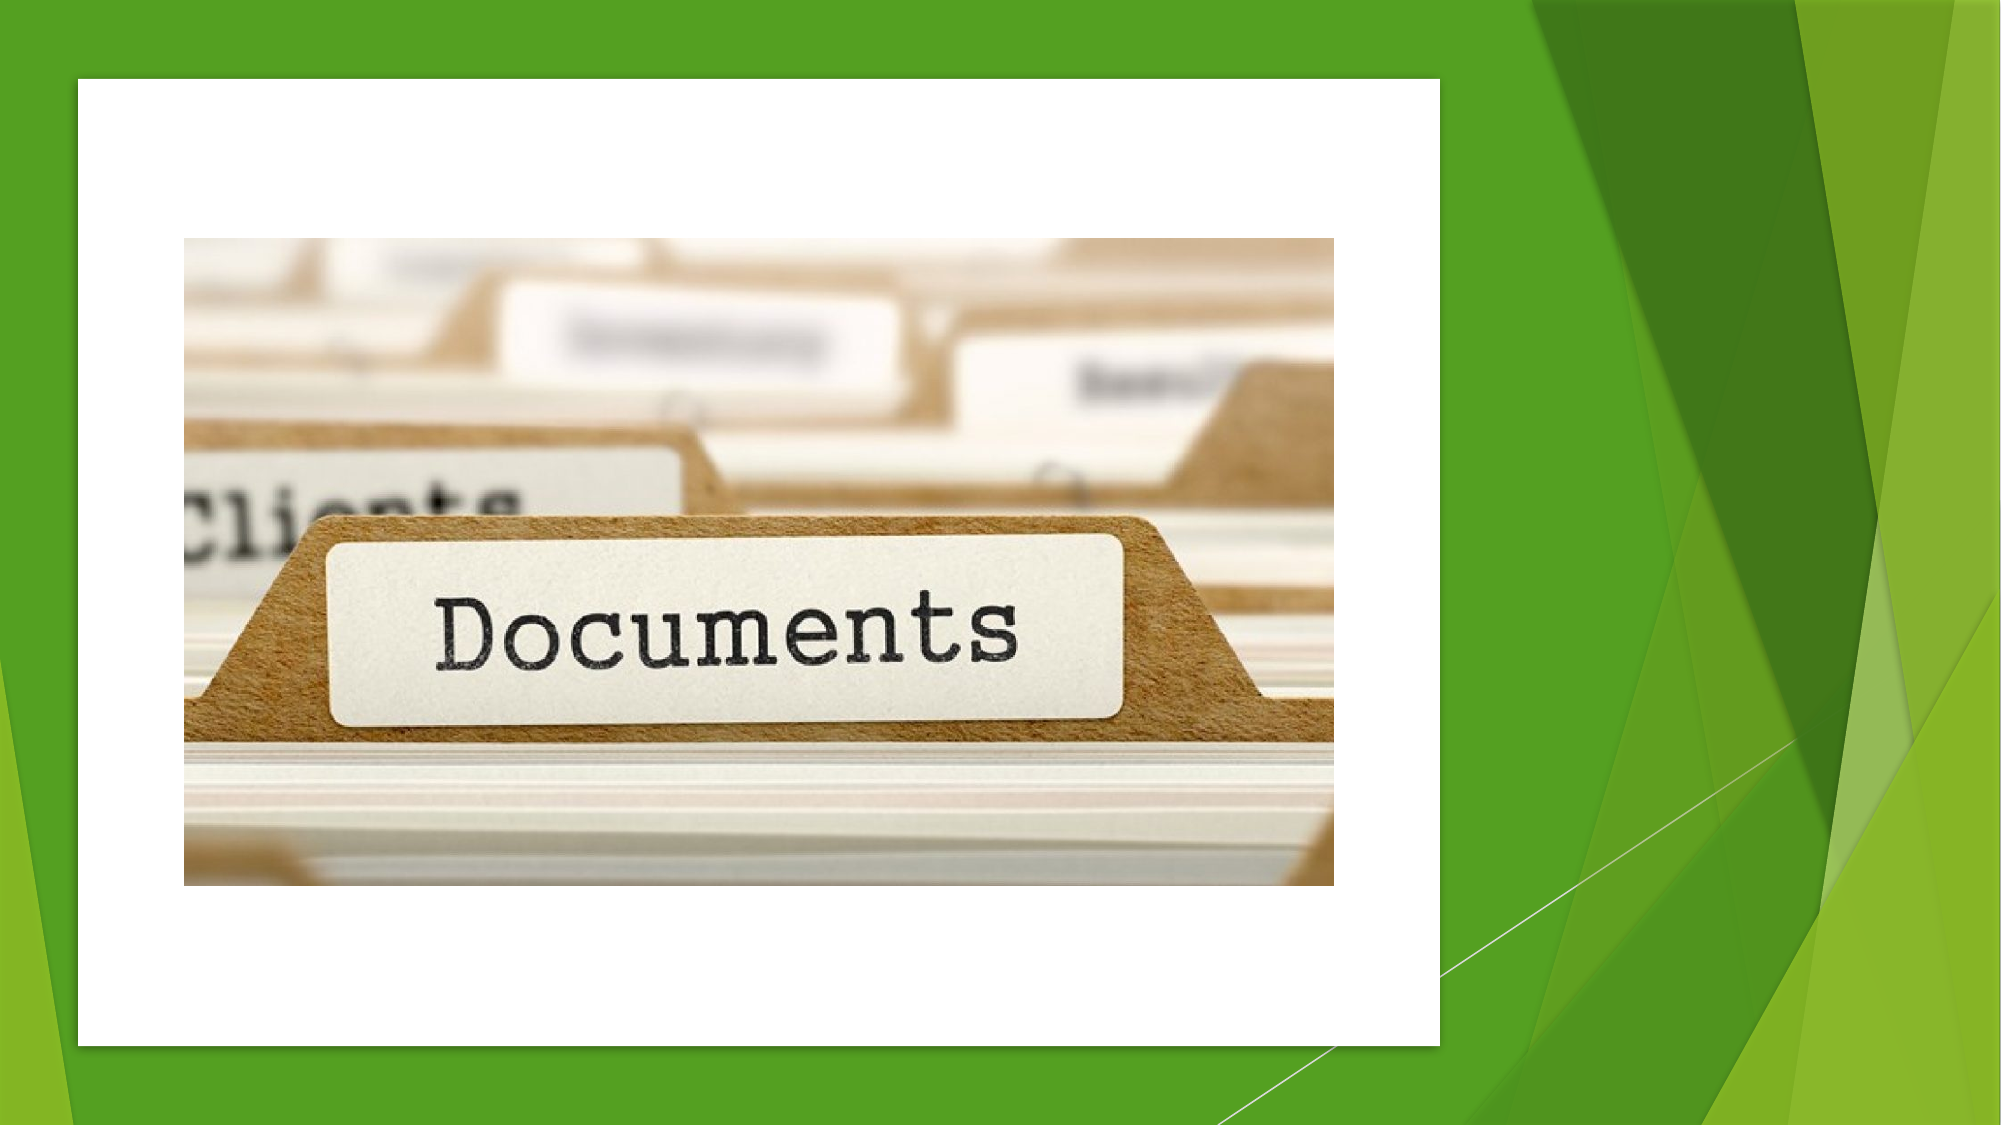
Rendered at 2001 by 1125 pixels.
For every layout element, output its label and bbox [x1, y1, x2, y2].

text_box [0, 0, 2000, 1125]
picture [184, 238, 1335, 886]
